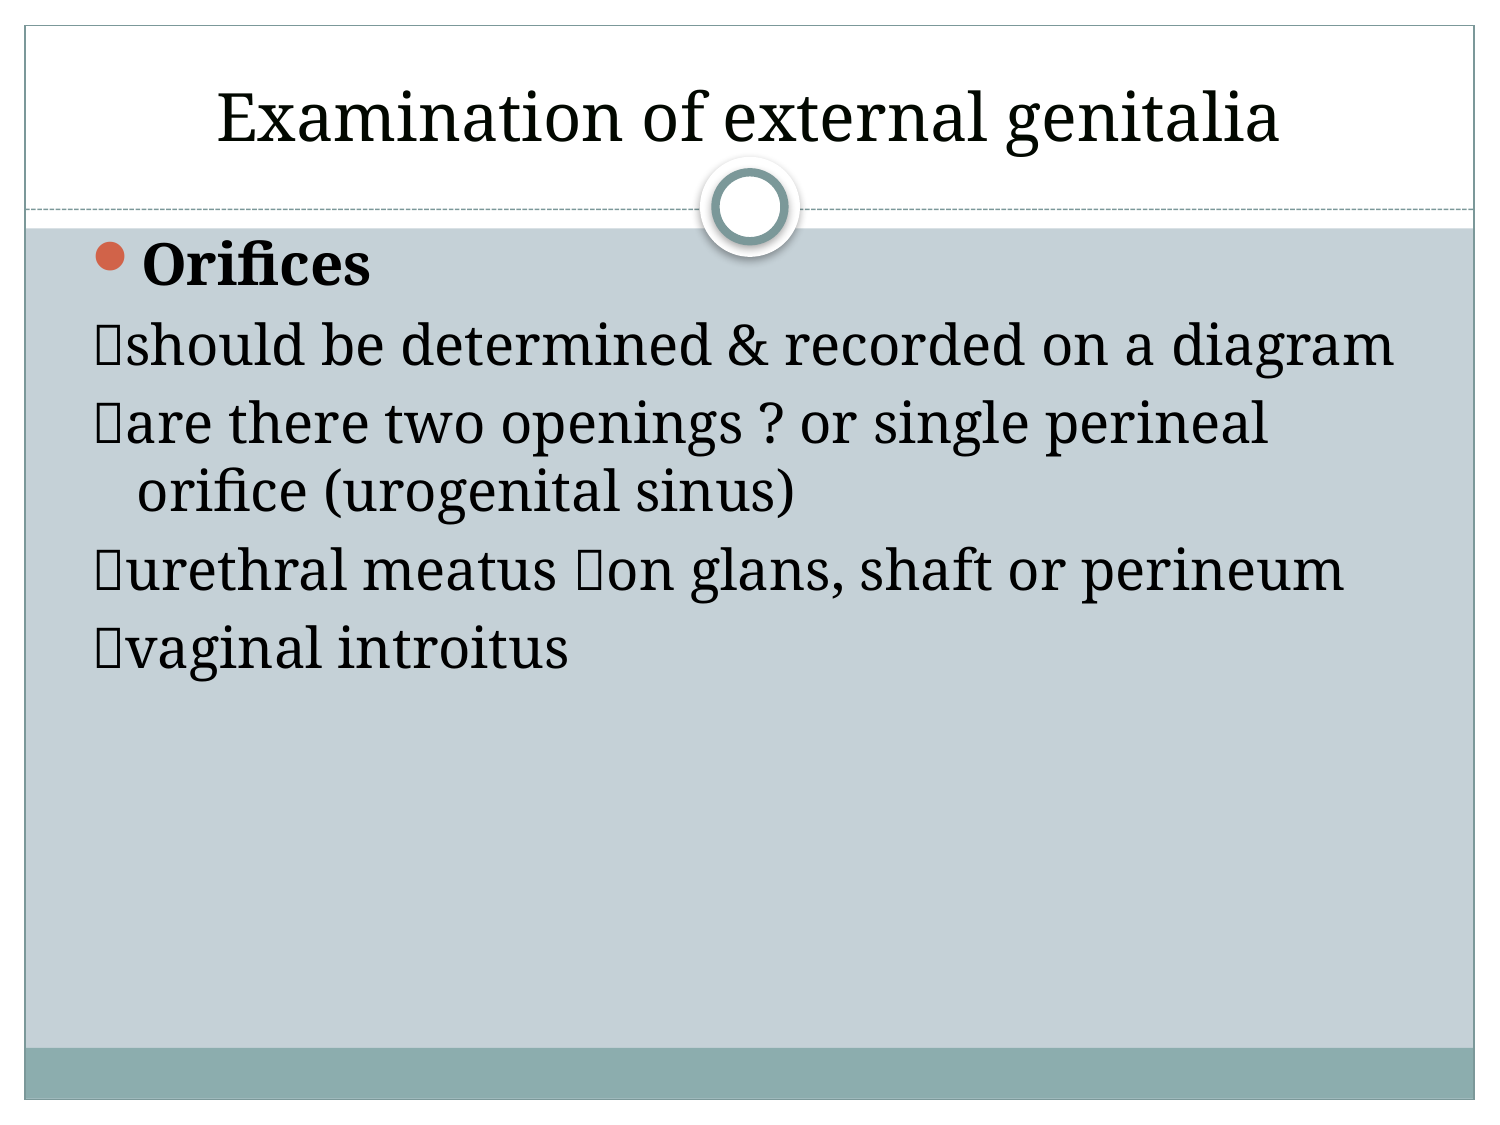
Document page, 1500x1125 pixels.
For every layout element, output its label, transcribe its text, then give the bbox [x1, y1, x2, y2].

title Examination of external genitalia [49, 37, 1450, 162]
list Orifices should be determined & recorded on a diagram are there two openings ? or single perineal orifice (urogenital sinus) urethral meatus on glans, shaft or perineum vaginal introitus [76, 220, 1427, 1041]
